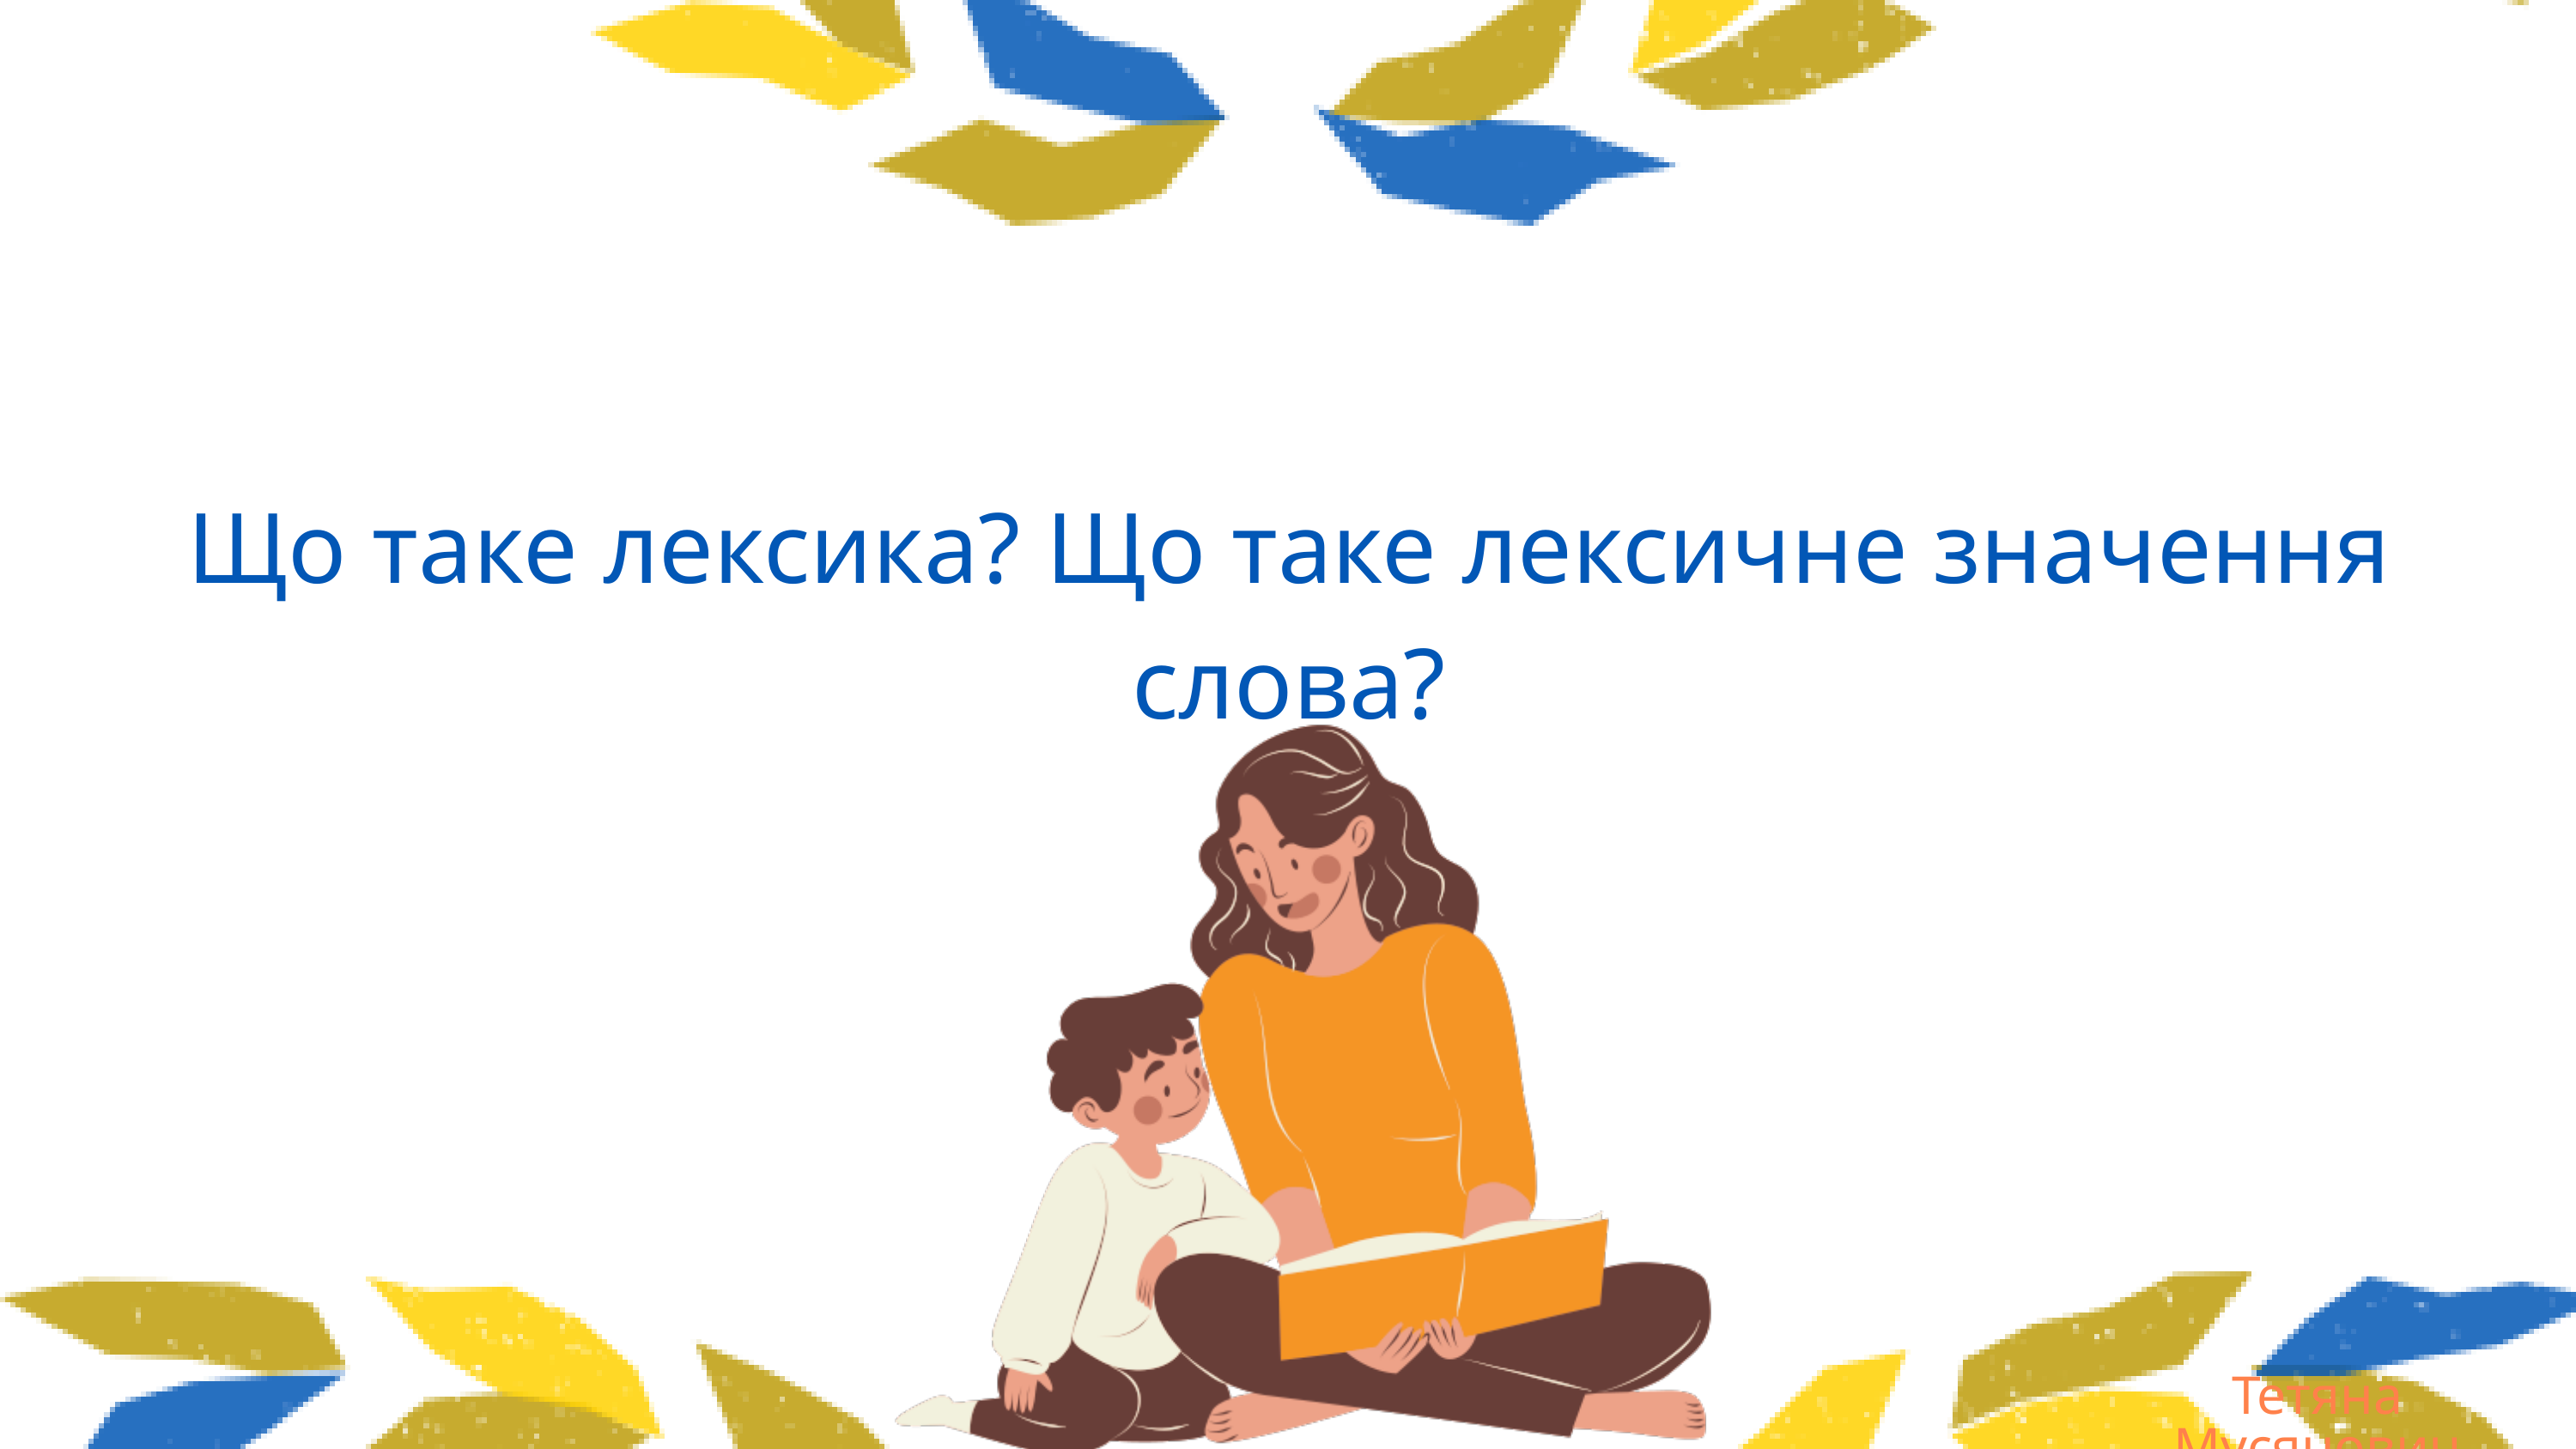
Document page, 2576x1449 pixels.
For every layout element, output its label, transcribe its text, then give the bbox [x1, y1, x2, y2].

text_box [0, 0, 2576, 226]
text_box [1713, 1271, 2576, 1449]
text_box [0, 1271, 894, 1449]
text_box [894, 739, 1713, 1449]
text_box Що таке лексика? Що таке лексичне значення слова? [96, 466, 2482, 739]
text_box Тетяна Мусянович [2093, 1372, 2542, 1449]
